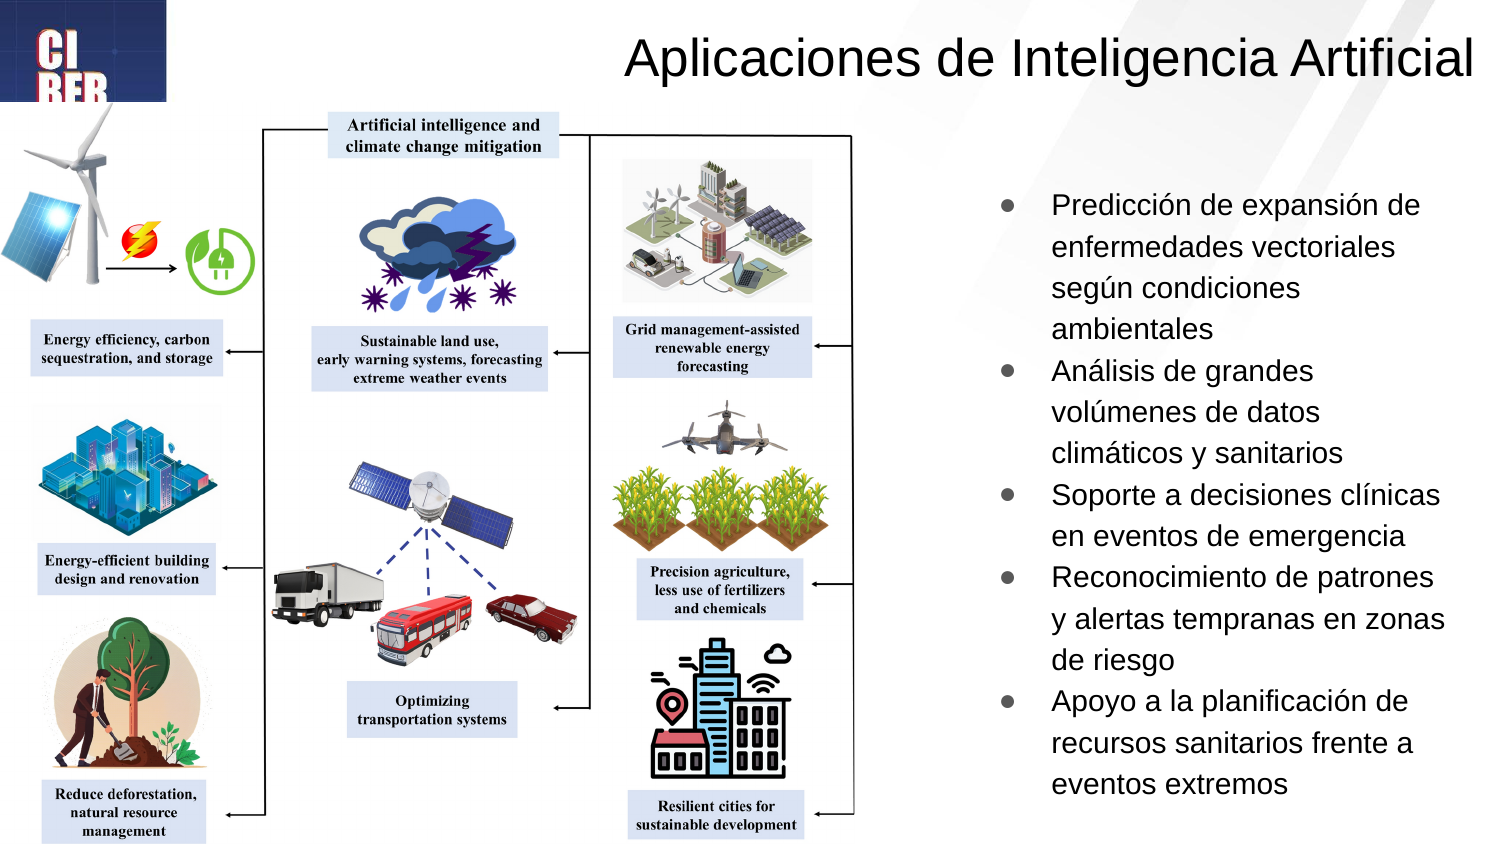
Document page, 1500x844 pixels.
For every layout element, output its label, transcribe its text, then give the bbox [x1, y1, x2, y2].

title Aplicaciones de Inteligencia Artificial [247, 8, 1491, 103]
picture [0, 0, 1500, 844]
list Predicción de expansión de enfermedades vectoriales según condiciones ambientales Análisis de grandes volúmenes de datos climáticos y sanitarios Soporte a decisiones clínicas en eventos de emergencia Reconocimiento de patrones y alertas tempranas en zonas de riesgo Apoyo a la planificación de recursos sanitarios frente a eventos extremos [965, 165, 1469, 826]
